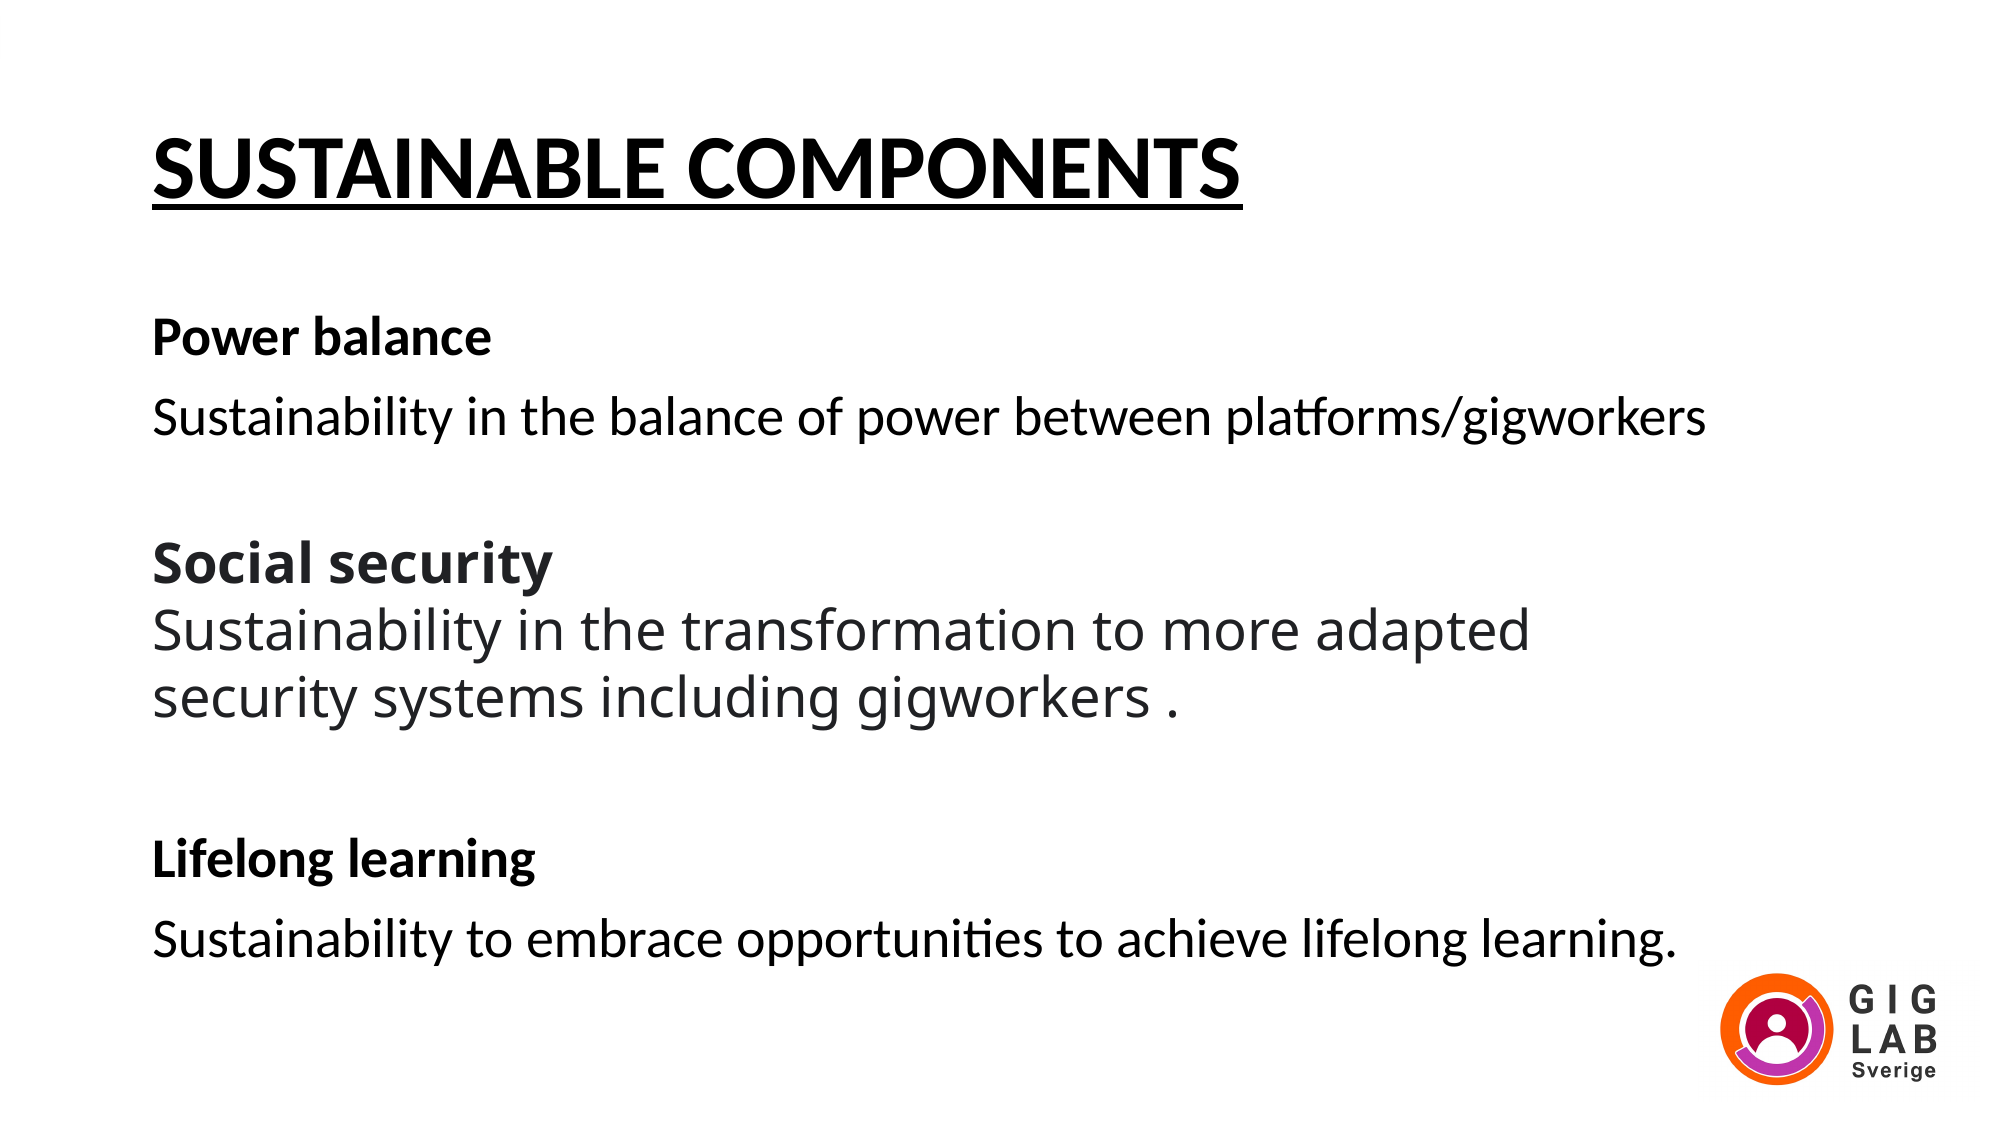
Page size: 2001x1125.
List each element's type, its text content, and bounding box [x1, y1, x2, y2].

list Power balance Sustainability in the balance of power between platforms/gigworkers Social security Sustainability in the transformation to more adapted security systems including gigworkers . Lifelong learning Sustainability to embrace opportunities to achieve lifelong learning. [137, 299, 1738, 1014]
title SUSTAINABLE COMPONENTS [137, 59, 1863, 278]
picture [1698, 960, 1980, 1102]
